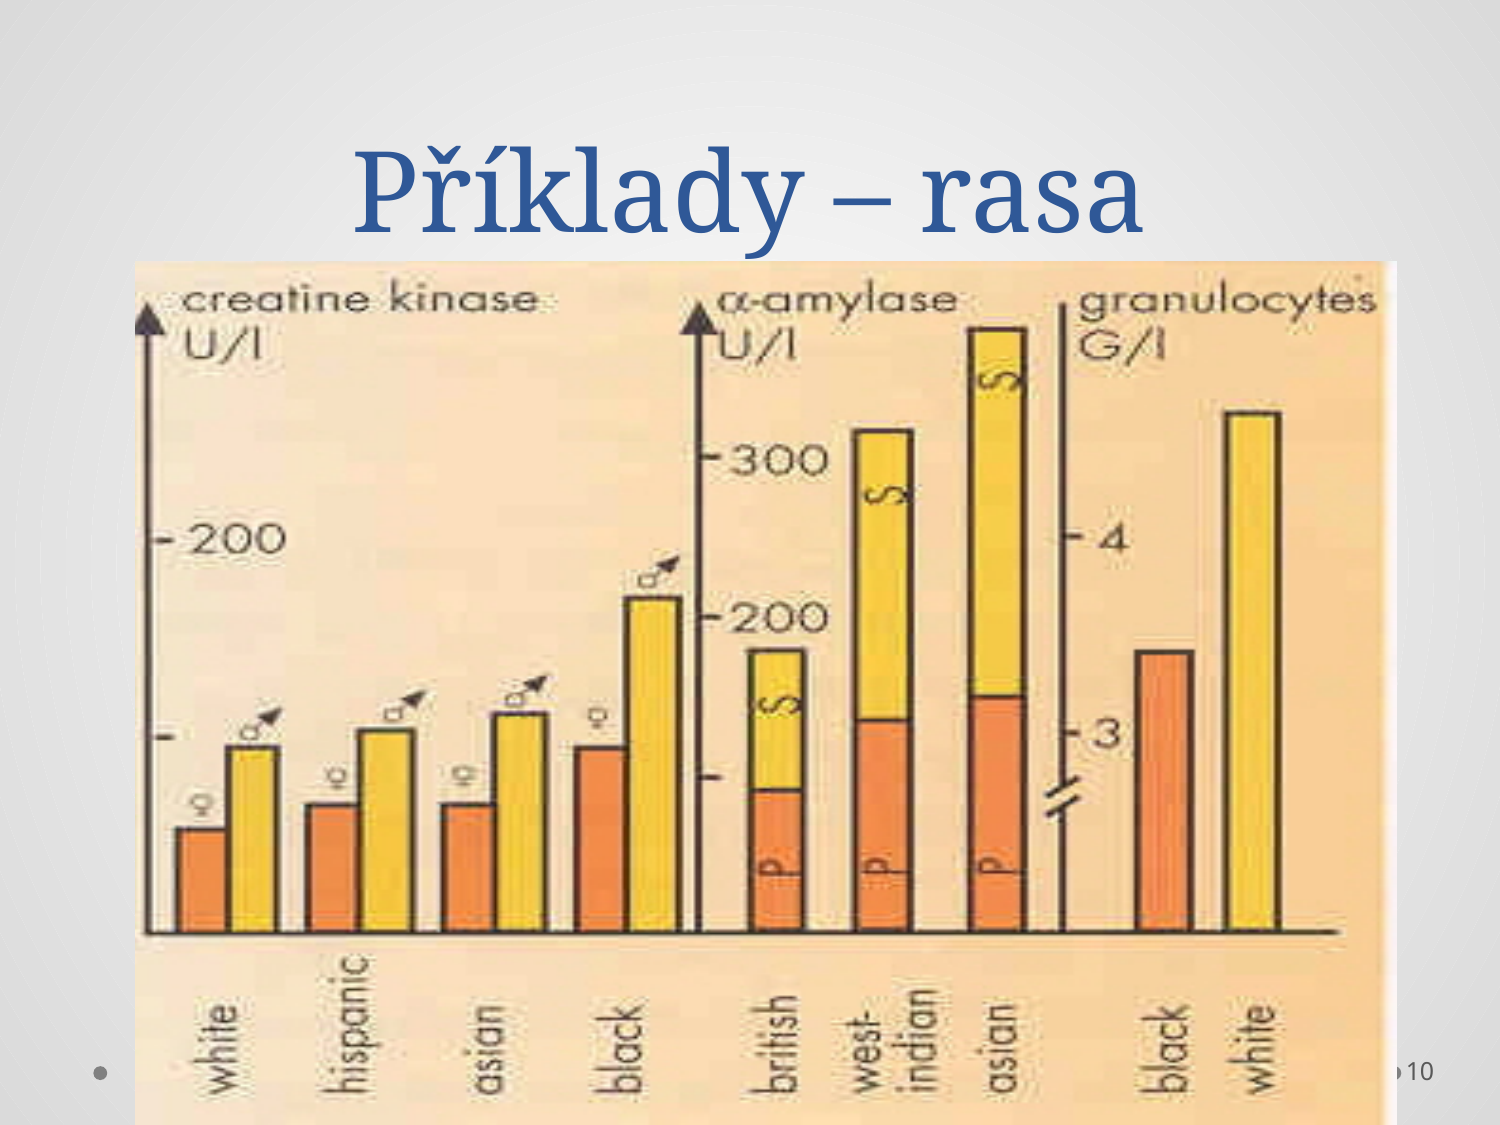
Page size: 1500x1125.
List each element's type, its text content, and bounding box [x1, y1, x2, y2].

title Příklady – rasa [75, 0, 1425, 263]
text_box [135, 261, 1397, 1125]
slide_number 10 [1401, 1042, 1494, 1103]
